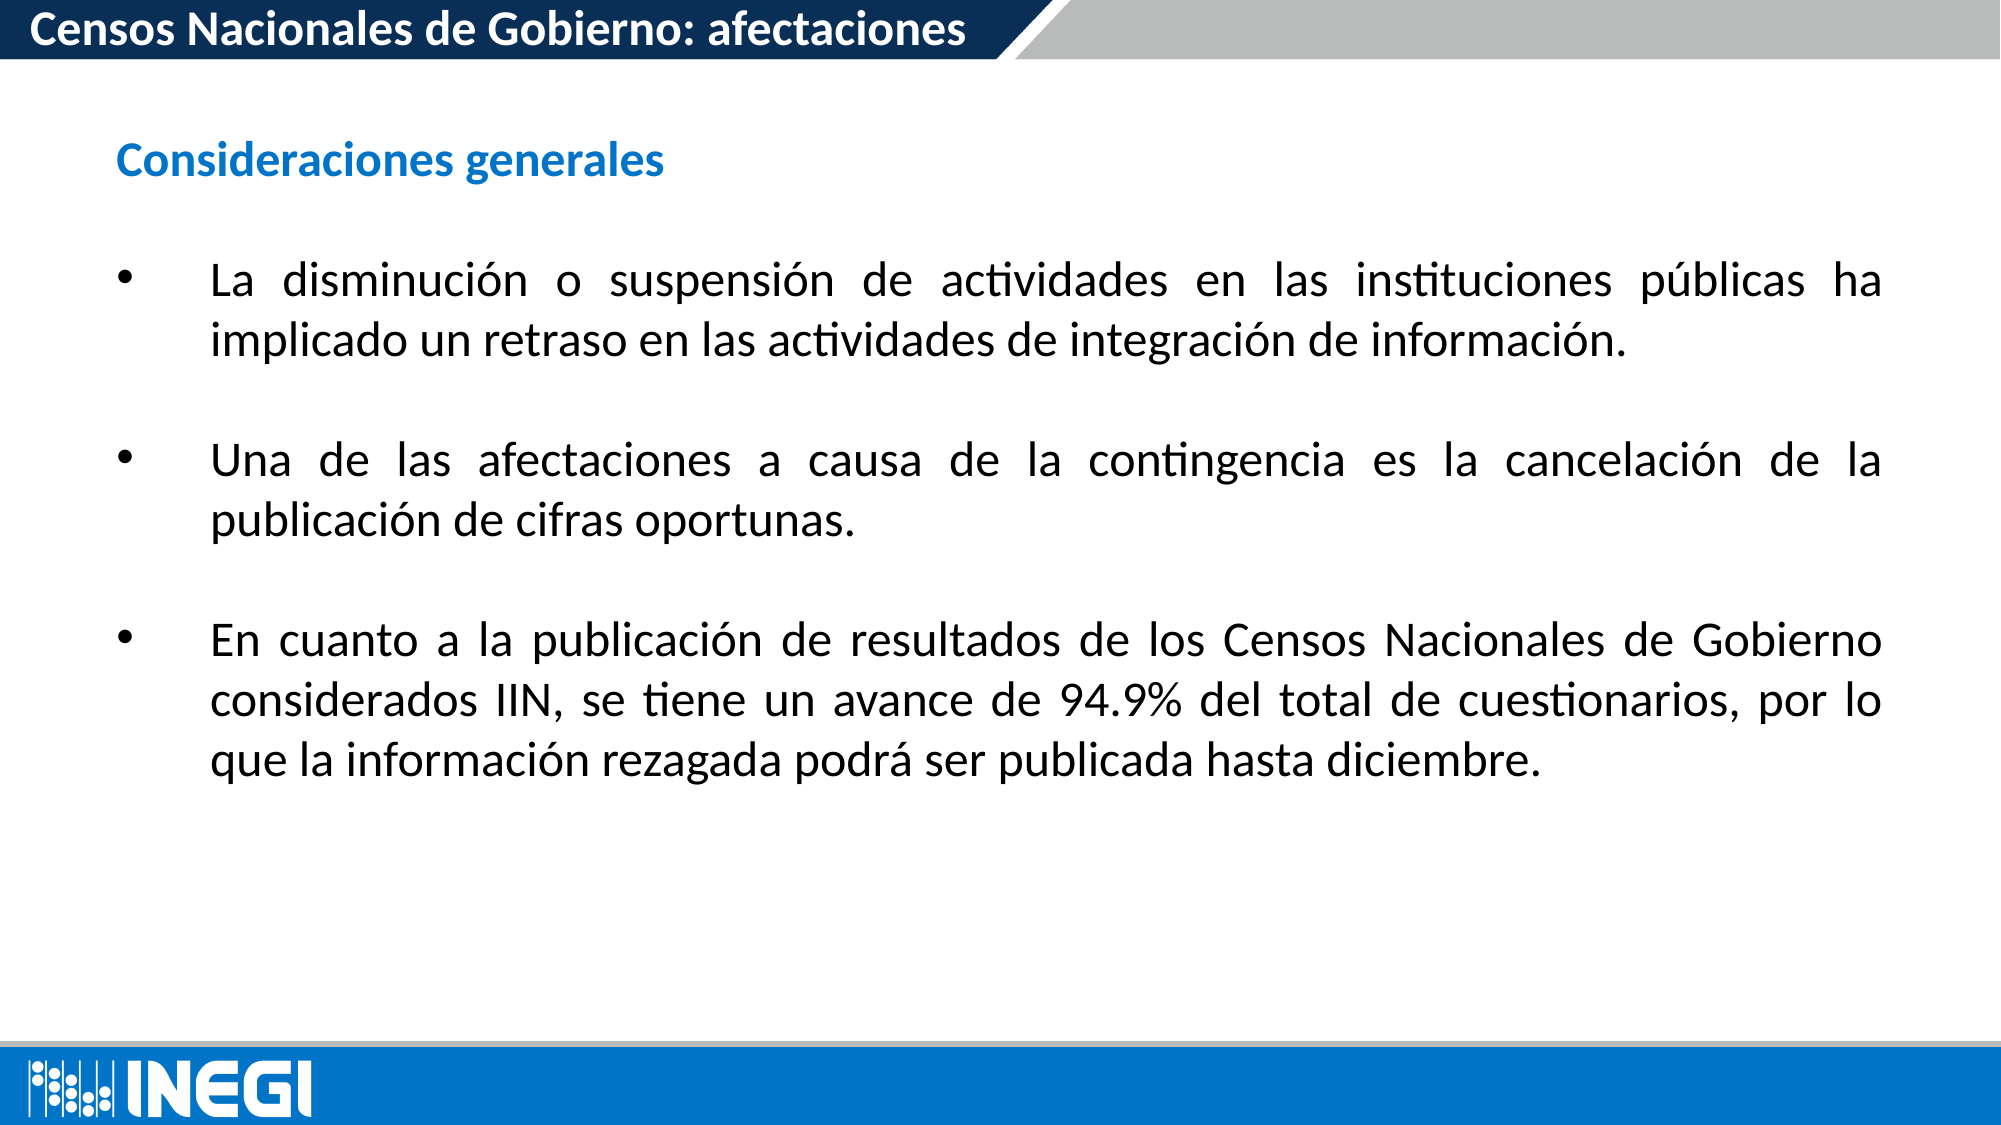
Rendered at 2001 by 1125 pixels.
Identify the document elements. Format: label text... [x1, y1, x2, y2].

picture [0, 0, 2000, 60]
picture [0, 1040, 2000, 1125]
text_box Censos Nacionales de Gobierno: afectaciones [15, 60, 1087, 64]
text_box Consideraciones generales La disminución o suspensión de actividades en las instituciones públicas ha implicado un retraso en las actividades de integración de información. Una de las afectaciones a causa de la contingencia es la cancelación de la publicación de cifras oportunas. En cuanto a la publicación de resultados de los Censos Nacionales de Gobierno considerados IIN, se tiene un avance de 94.9% del total de cuestionarios, por lo que la información rezagada podrá ser publicada hasta diciembre. [101, 118, 1899, 794]
